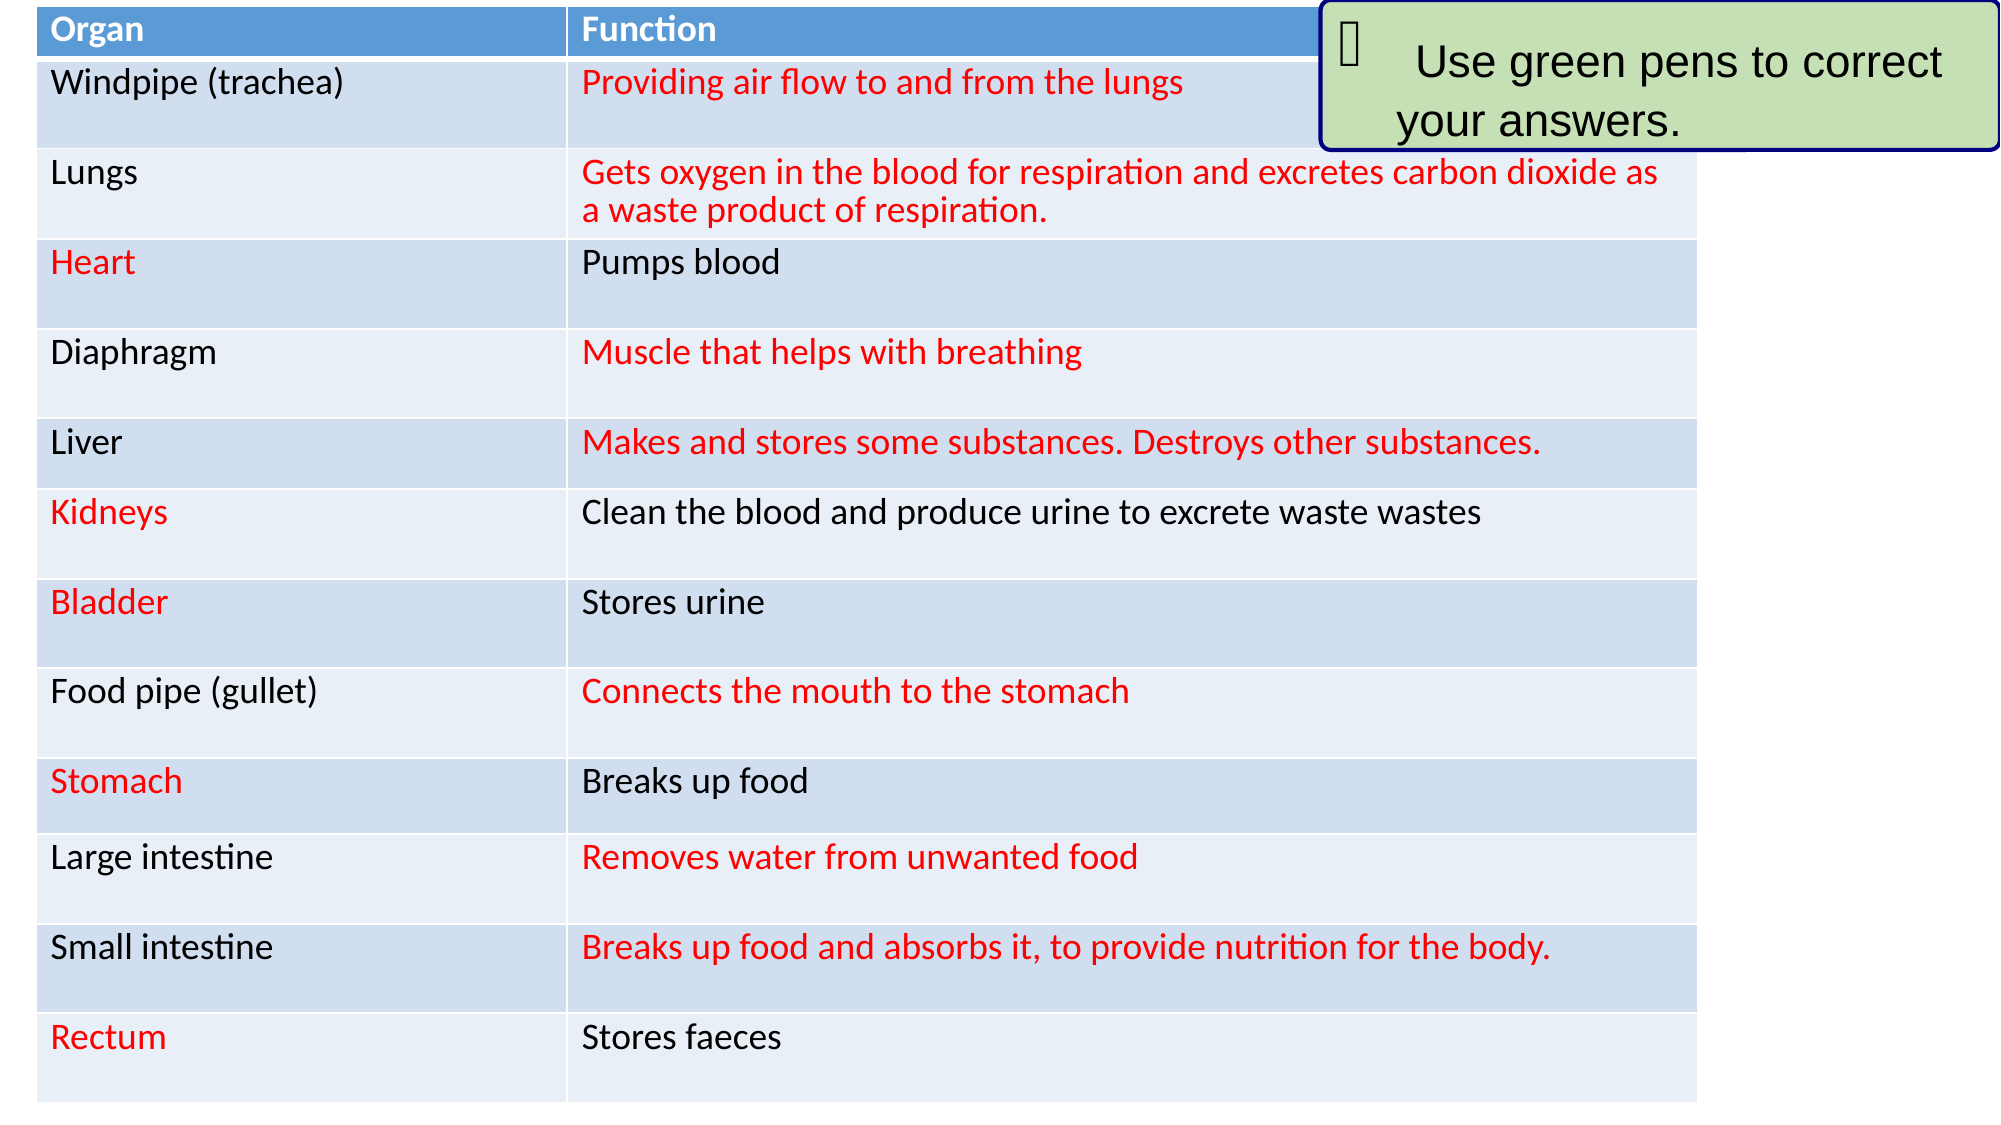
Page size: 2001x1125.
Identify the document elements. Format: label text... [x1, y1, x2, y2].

table_cell Gets oxygen in the blood for respiration and excretes carbon dioxide as a waste product of respiration. [568, 149, 1697, 238]
table_cell Makes and stores some substances. Destroys other substances. [568, 419, 1697, 488]
table_cell Muscle that helps with breathing [568, 330, 1697, 417]
table_cell Kidneys [37, 490, 566, 578]
table_header Organ [37, 7, 566, 56]
table_cell Stomach [37, 759, 566, 833]
table_cell Stores faeces [568, 1014, 1697, 1102]
table_cell Breaks up food [568, 759, 1697, 833]
table_cell Bladder [37, 580, 566, 667]
table_cell Clean the blood and produce urine to excrete waste wastes [568, 490, 1697, 578]
table_cell Liver [37, 419, 566, 488]
text_box Use green pens to correct your answers. [1320, 0, 2000, 150]
table_cell Small intestine [37, 925, 566, 1012]
table_cell Removes water from unwanted food [568, 835, 1697, 923]
table_cell Lungs [37, 149, 566, 238]
table_cell Food pipe (gullet) [37, 669, 566, 757]
table_cell Large intestine [37, 835, 566, 923]
table_cell Heart [37, 240, 566, 328]
table_cell Windpipe (trachea) [37, 62, 566, 148]
table_cell Connects the mouth to the stomach [568, 669, 1697, 757]
table_cell Providing air flow to and from the lungs [568, 62, 1323, 148]
table_cell Diaphragm [37, 330, 566, 417]
table_cell Rectum [37, 1014, 566, 1102]
table_header Function [568, 7, 1320, 56]
table_cell Pumps blood [568, 240, 1697, 328]
table_cell Stores urine [568, 580, 1697, 667]
table_cell Breaks up food and absorbs it, to provide nutrition for the body. [568, 925, 1697, 1012]
